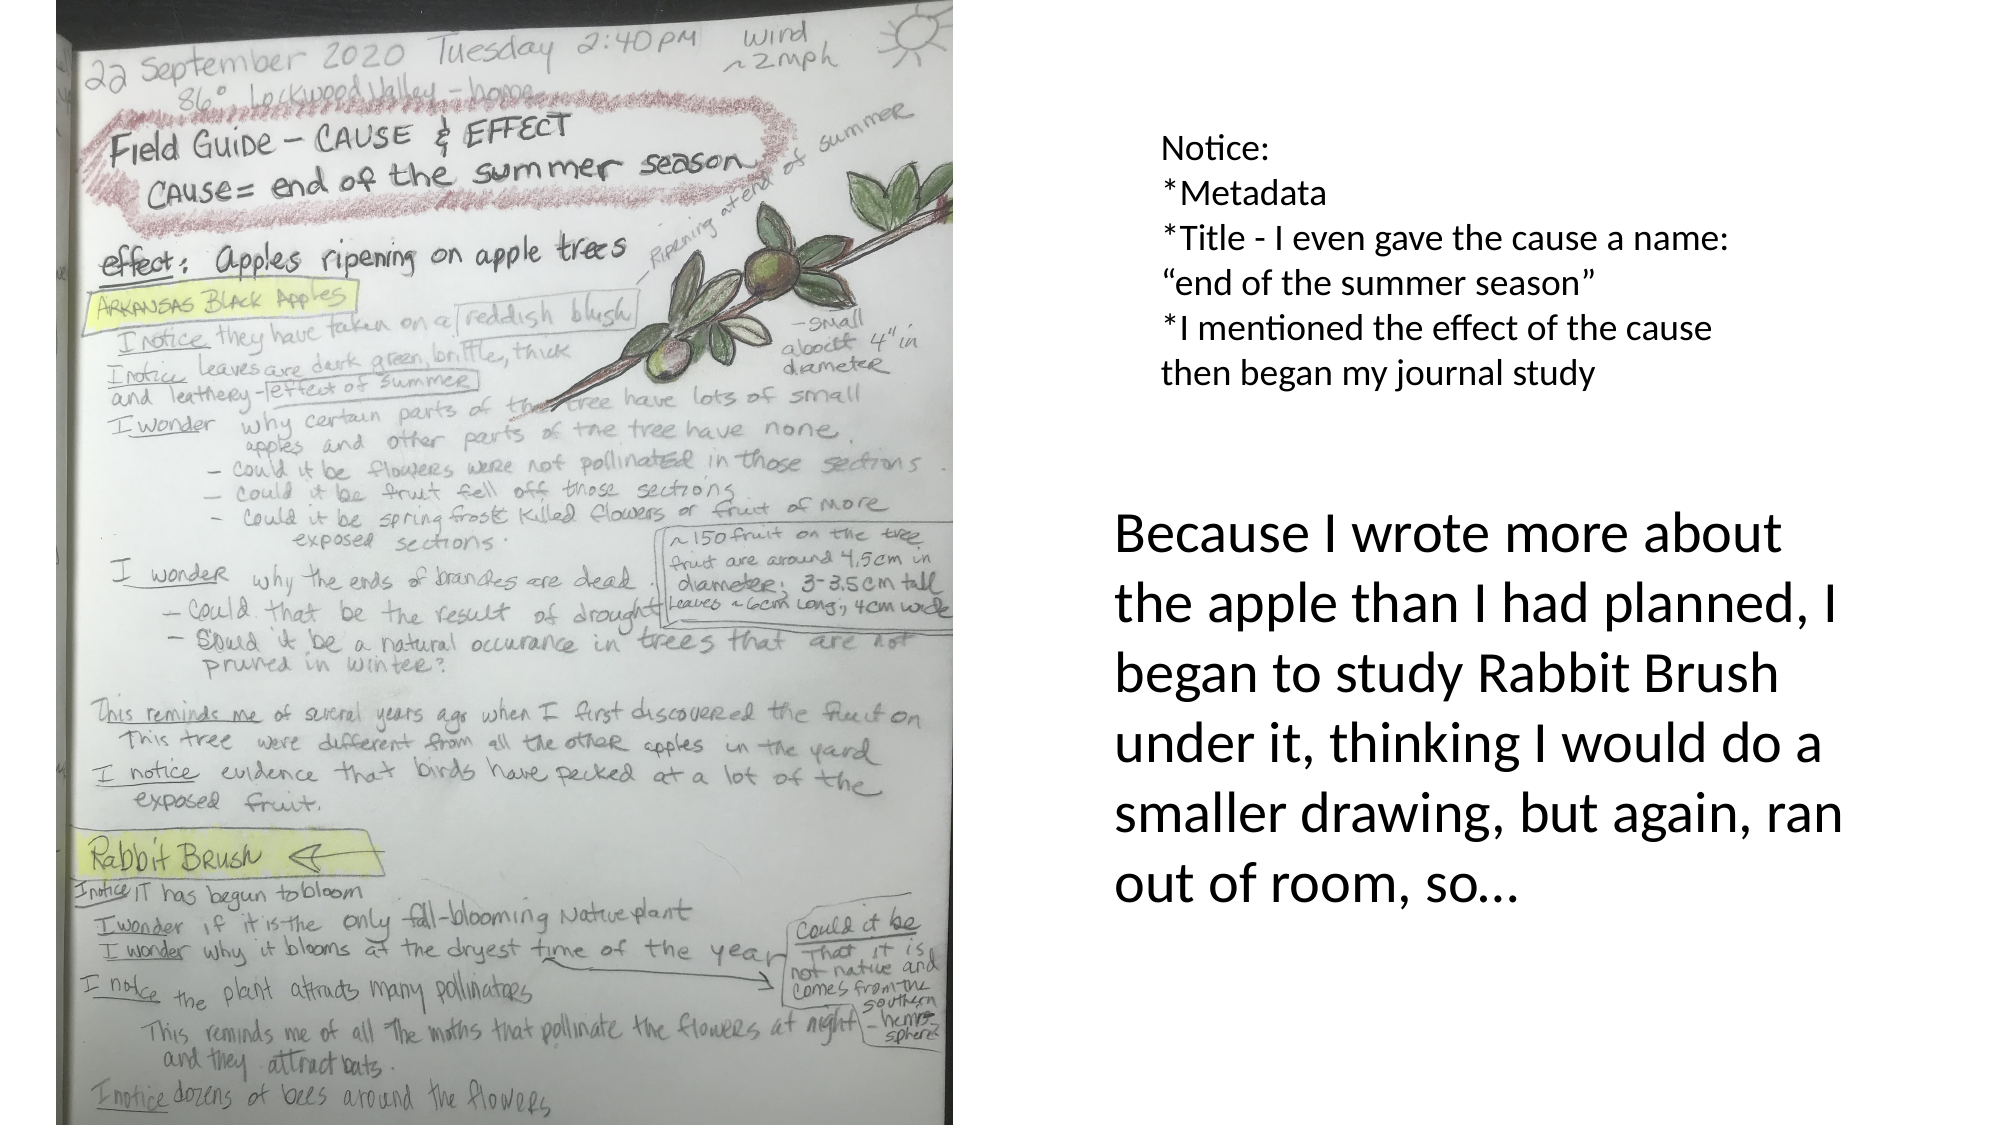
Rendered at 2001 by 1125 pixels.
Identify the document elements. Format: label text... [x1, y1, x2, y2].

text_box Notice: *Metadata *Title - I even gave the cause a name: “end of the summer season” *I mentioned the effect of the cause then began my journal study [1146, 115, 1793, 401]
text_box Because I wrote more about the apple than I had planned, I began to study Rabbit Brush under it, thinking I would do a smaller drawing, but again, ran out of room, so… [1099, 486, 1877, 922]
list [56, 0, 953, 1125]
